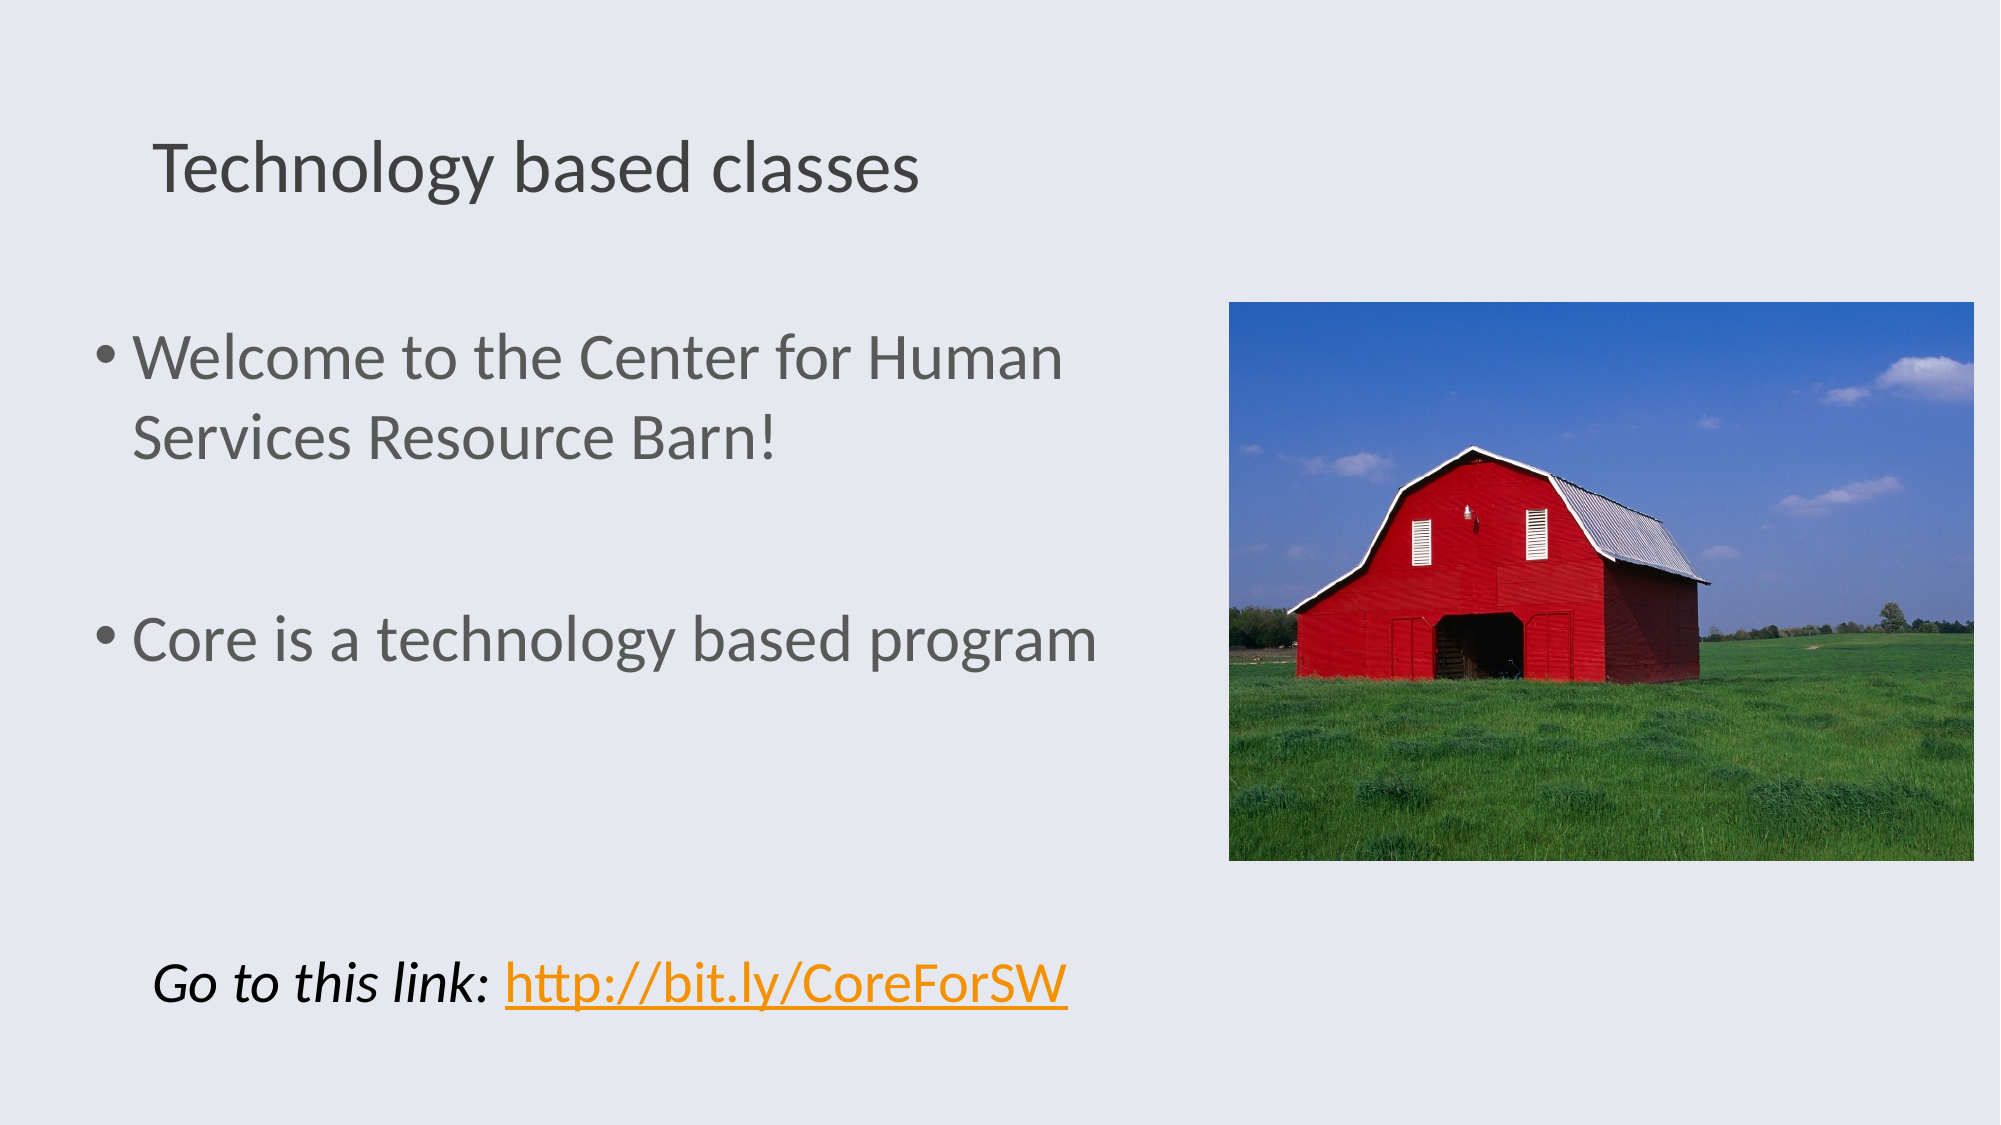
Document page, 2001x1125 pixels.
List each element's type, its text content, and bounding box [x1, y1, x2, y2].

picture [1229, 302, 1974, 861]
title Technology based classes [137, 59, 1863, 278]
text_box Go to this link: http://bit.ly/CoreForSW [137, 931, 1887, 1021]
list Welcome to the Center for Human Services Resource Barn! Core is a technology based program [79, 305, 1186, 819]
